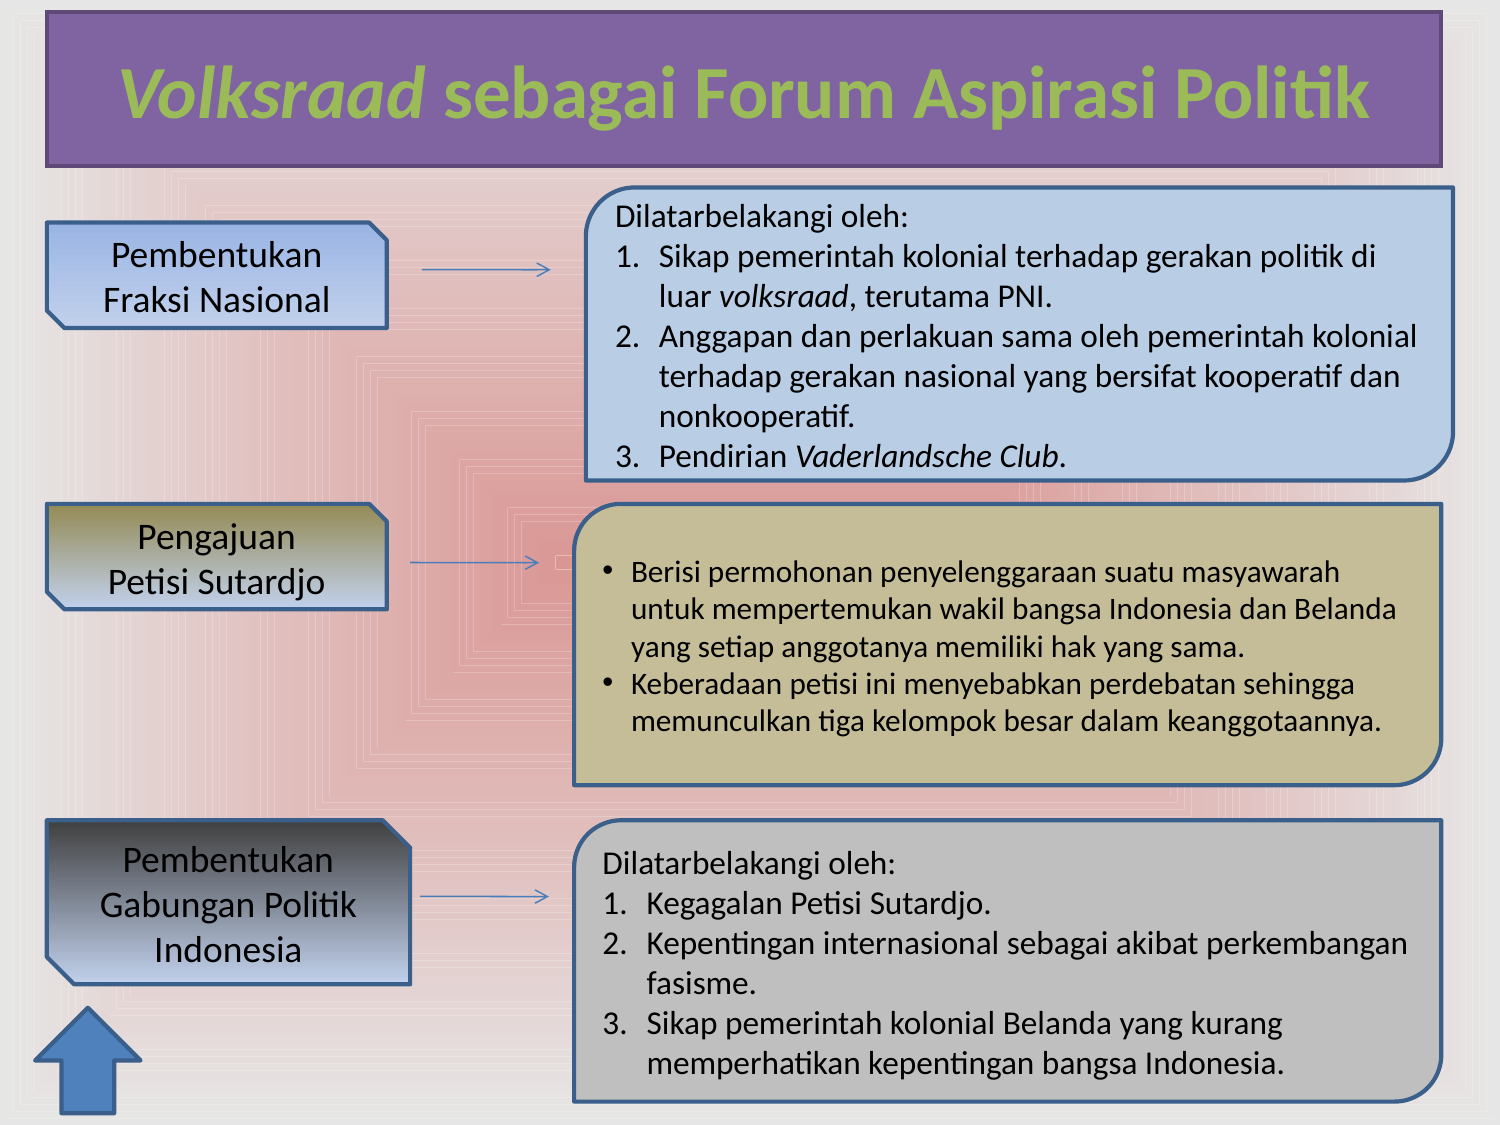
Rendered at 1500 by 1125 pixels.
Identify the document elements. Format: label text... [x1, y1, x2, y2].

title Volksraad sebagai Forum Aspirasi Politik [45, 10, 1443, 168]
text_box Pembentukan Gabungan Politik Indonesia [44, 818, 413, 987]
text_box Dilatarbelakangi oleh: Kegagalan Petisi Sutardjo. Kepentingan internasional sebagai akibat perkembangan fasisme. Sikap pemerintah kolonial Belanda yang kurang memperhatikan kepentingan bangsa Indonesia. [572, 818, 1444, 1104]
text_box Pembentukan Fraksi Nasional [44, 220, 389, 331]
text_box [33, 1005, 143, 1116]
text_box Berisi permohonan penyelenggaraan suatu masyawarah untuk mempertemukan wakil bangsa Indonesia dan Belanda yang setiap anggotanya memiliki hak yang sama. Keberadaan petisi ini menyebabkan perdebatan sehingga memunculkan tiga kelompok besar dalam keanggotaannya. [572, 501, 1444, 788]
text_box Dilatarbelakangi oleh: Sikap pemerintah kolonial terhadap gerakan politik di luar volksraad, terutama PNI. Anggapan dan perlakuan sama oleh pemerintah kolonial terhadap gerakan nasional yang bersifat kooperatif dan nonkooperatif. Pendirian Vaderlandsche Club. [583, 185, 1456, 483]
text_box Pengajuan Petisi Sutardjo [44, 501, 389, 612]
